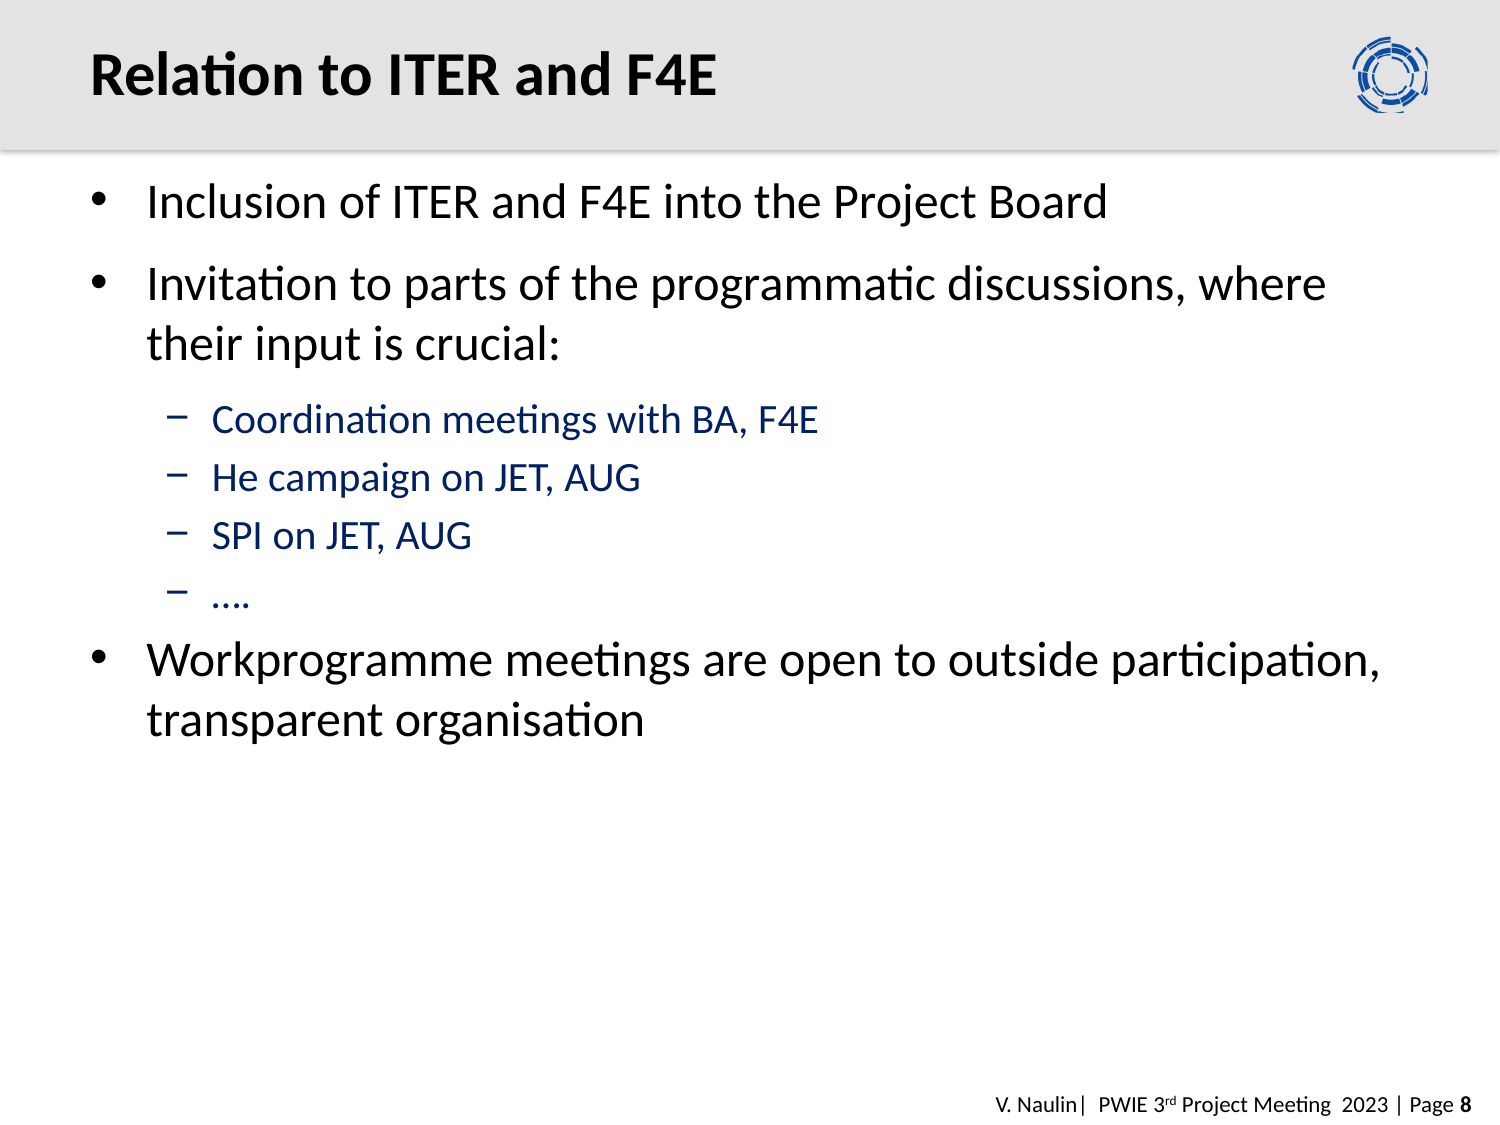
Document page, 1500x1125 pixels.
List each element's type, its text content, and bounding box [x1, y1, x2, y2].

list Inclusion of ITER and F4E into the Project Board Invitation to parts of the programmatic discussions, where their input is crucial: Coordination meetings with BA, F4E He campaign on JET, AUG SPI on JET, AUG …. Workprogramme meetings are open to outside participation, transparent organisation [75, 160, 1425, 1075]
title Relation to ITER and F4E [75, 0, 1313, 150]
